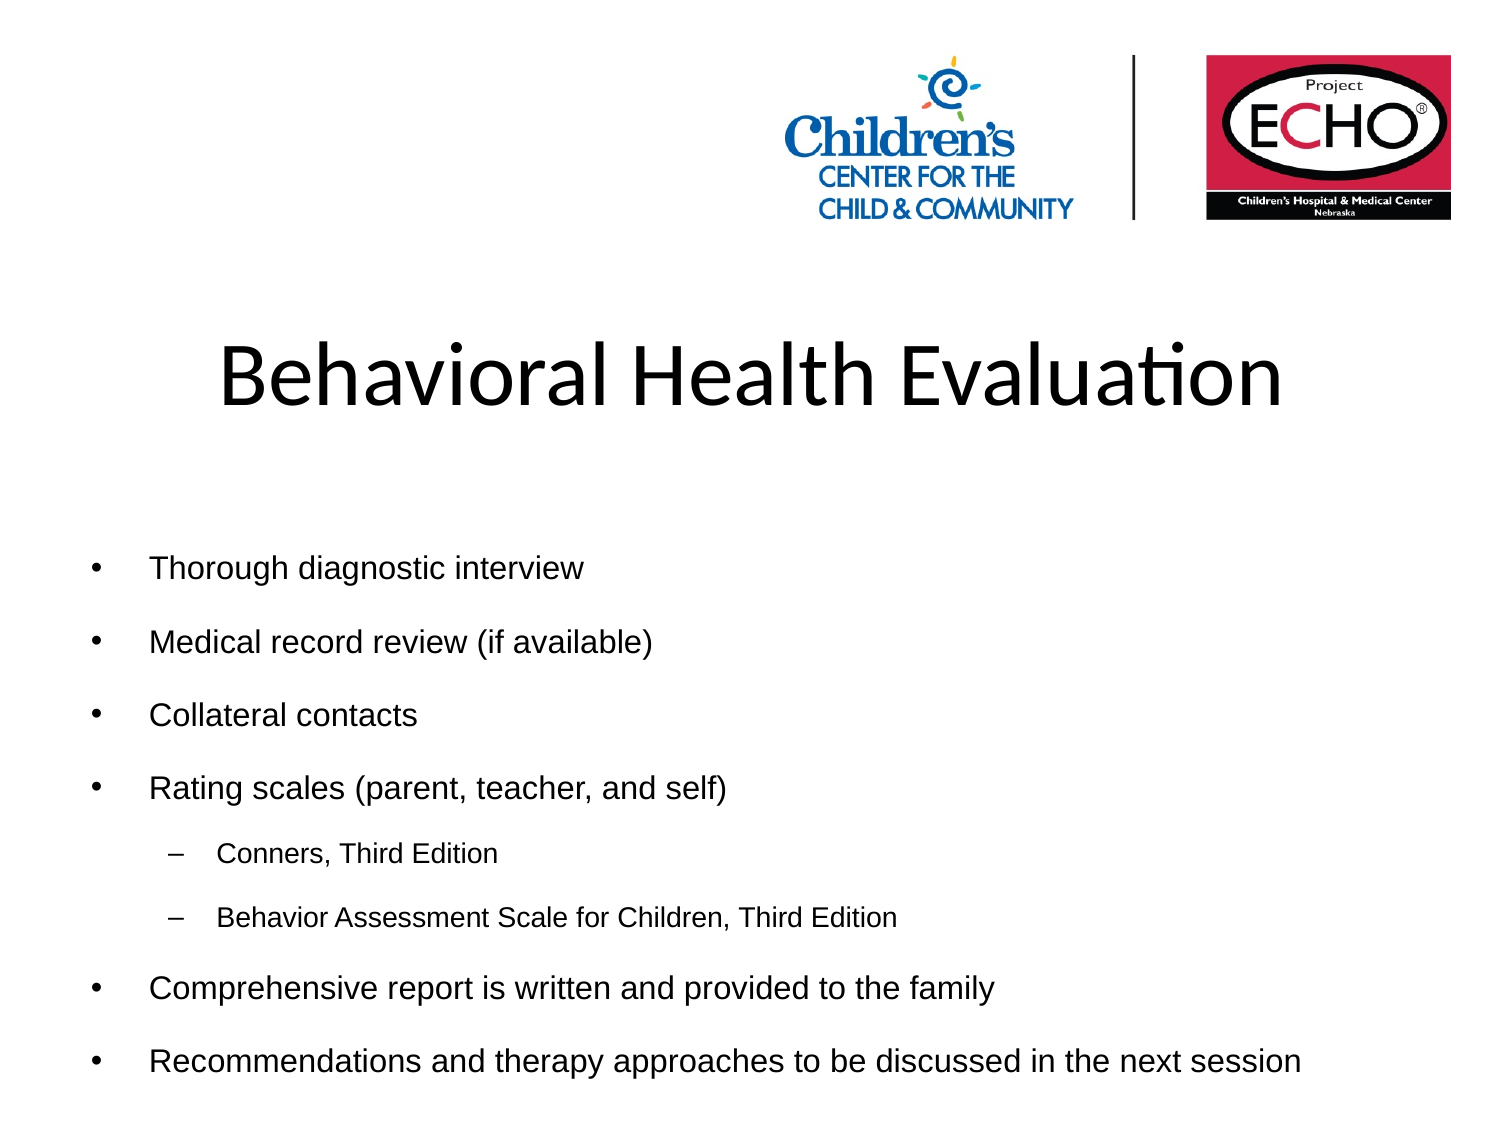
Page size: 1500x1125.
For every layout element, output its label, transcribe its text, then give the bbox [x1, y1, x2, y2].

list Thorough diagnostic interview Medical record review (if available) Collateral contacts Rating scales (parent, teacher, and self) Conners, Third Edition Behavior Assessment Scale for Children, Third Edition Comprehensive report is written and provided to the family Recommendations and therapy approaches to be discussed in the next session [75, 512, 1426, 1088]
title Behavioral Health Evaluation [77, 249, 1428, 488]
picture [785, 49, 1451, 226]
